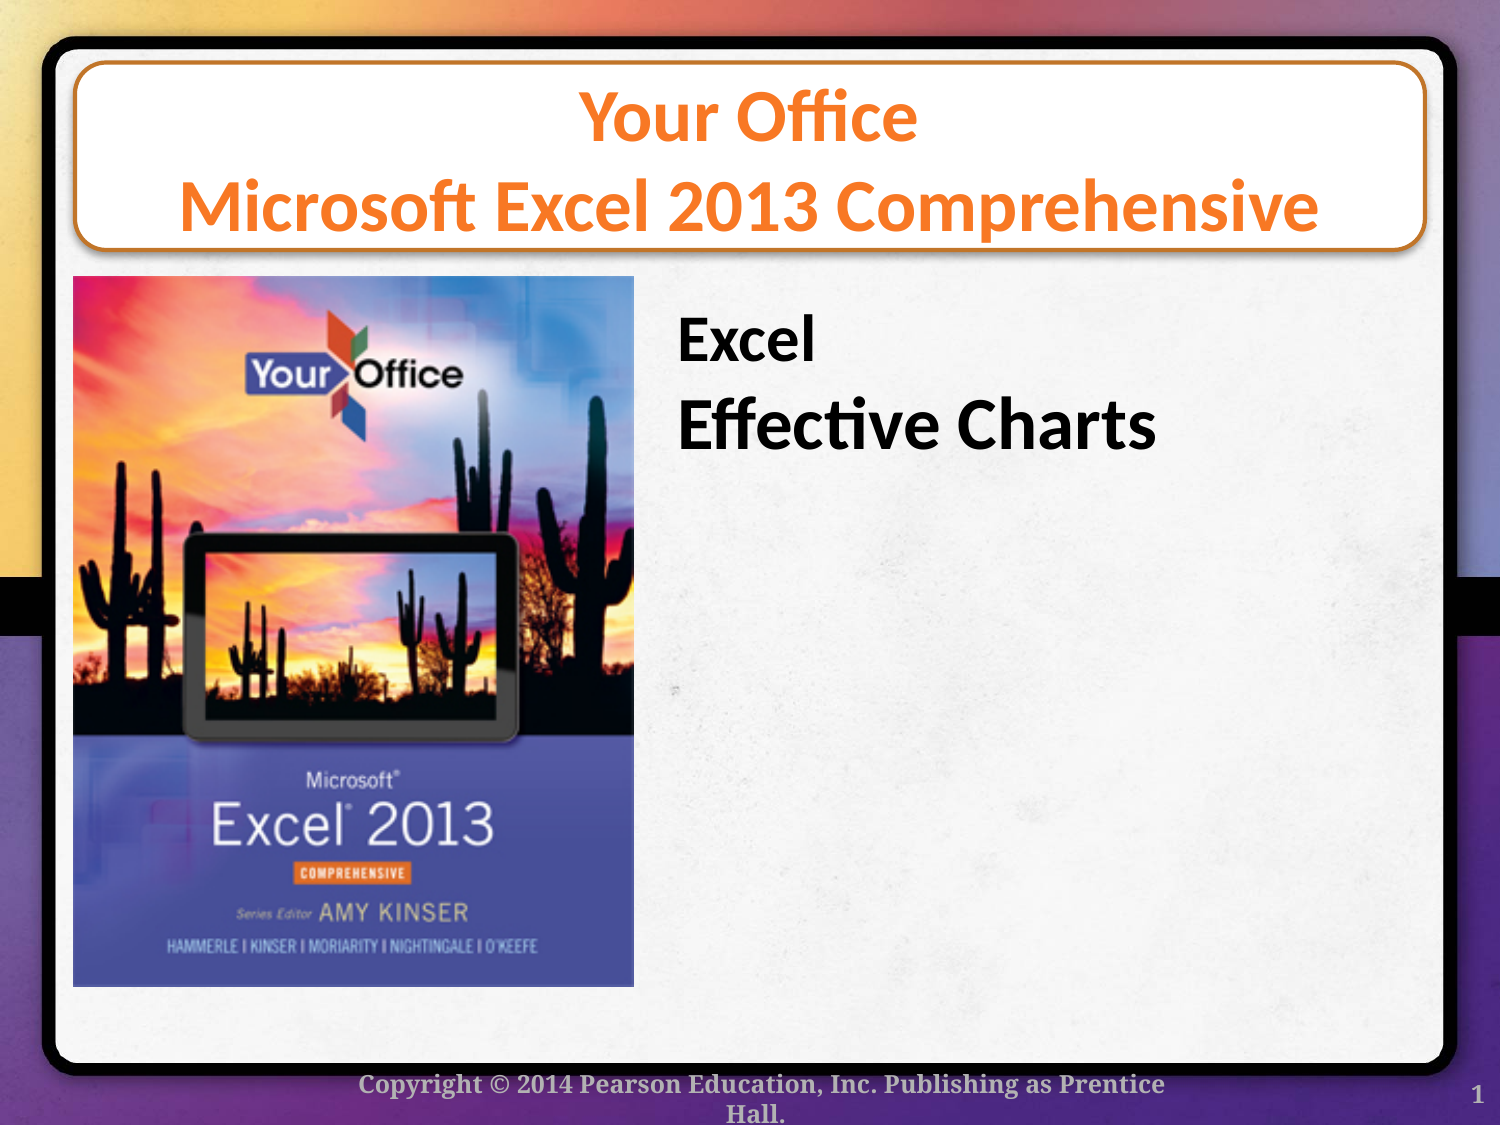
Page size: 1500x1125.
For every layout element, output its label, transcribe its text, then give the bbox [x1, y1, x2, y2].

slide_number 1 [1387, 1065, 1500, 1125]
text_box Excel Effective Charts [662, 287, 1400, 563]
picture [0, 0, 1500, 1125]
footer Copyright © 2014 Pearson Education, Inc. Publishing as Prentice Hall. [312, 1069, 1213, 1125]
text_box Your Office Microsoft Excel 2013 Comprehensive [72, 60, 1428, 253]
